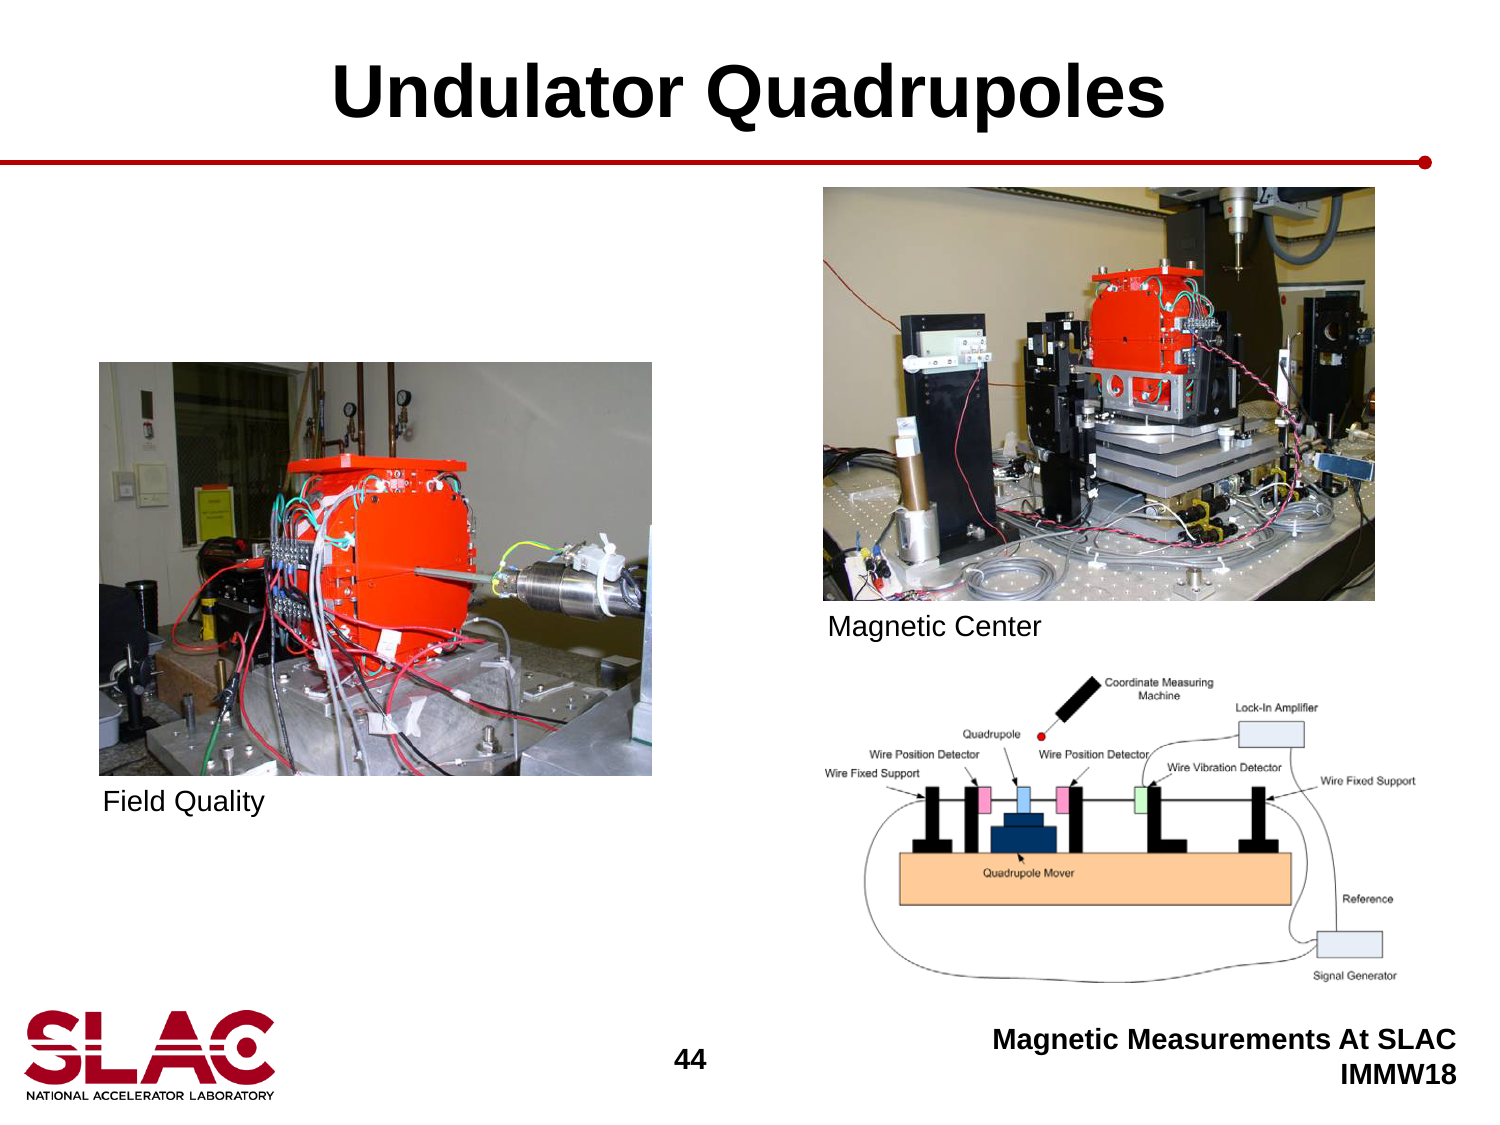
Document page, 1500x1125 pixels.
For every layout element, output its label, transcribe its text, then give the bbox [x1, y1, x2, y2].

footer Magnetic Measurements At SLAC IMMW18 [824, 1012, 1473, 1091]
picture [822, 187, 1376, 602]
text_box Field Quality [87, 774, 281, 825]
picture [99, 362, 652, 777]
picture [24, 1010, 275, 1100]
text_box Magnetic Center [813, 599, 1058, 650]
picture [824, 674, 1416, 983]
title Undulator Quadrupoles [74, 24, 1426, 151]
